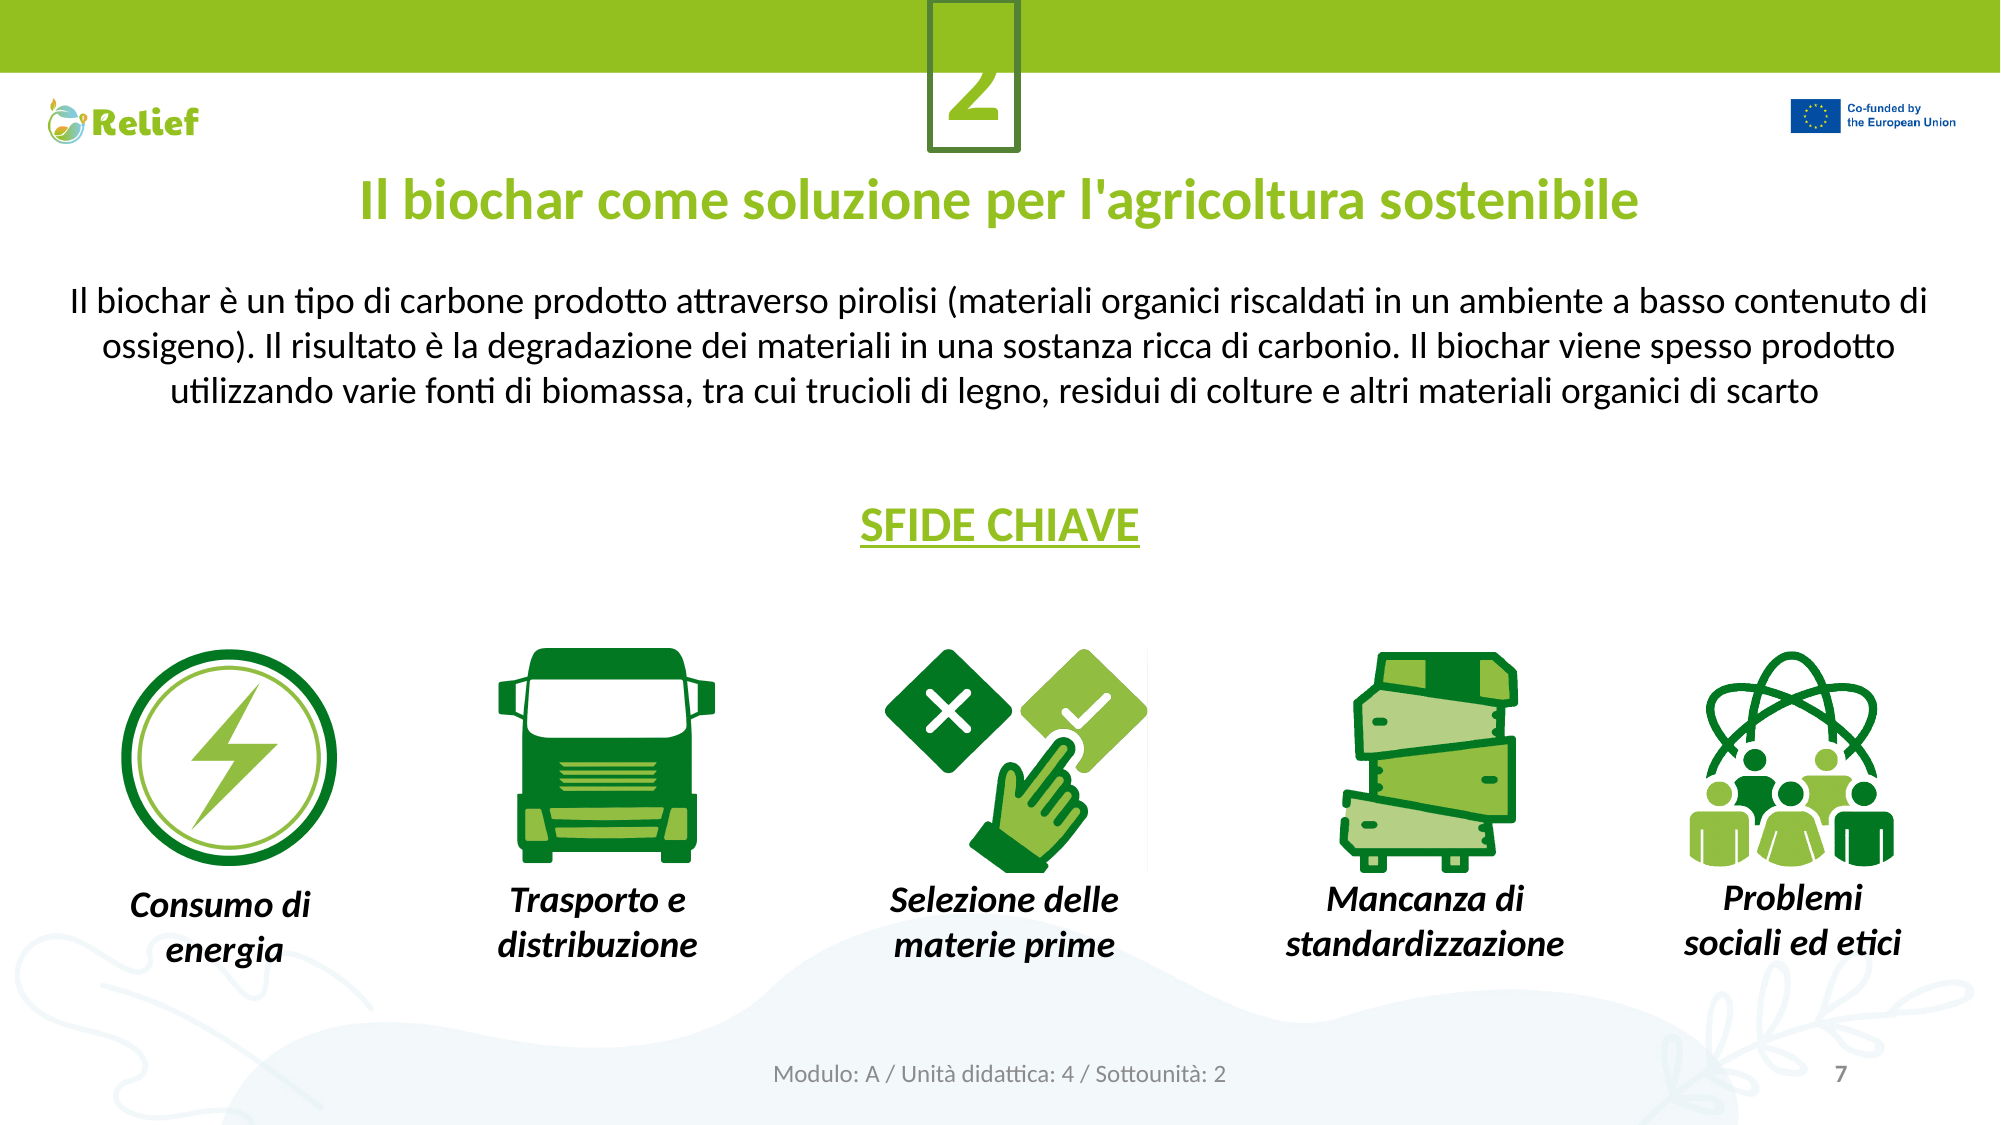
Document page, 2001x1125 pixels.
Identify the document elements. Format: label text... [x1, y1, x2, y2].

text_box Mancanza di standardizzazione [1267, 866, 1584, 972]
text_box Problemi sociali ed etici [1668, 865, 1919, 971]
text_box Trasporto e distribuzione [461, 867, 735, 973]
picture [0, 0, 2001, 1125]
text_box SFIDE CHIAVE [22, 475, 1978, 560]
text_box Consumo di energia [50, 872, 400, 977]
text_box Il biochar è un tipo di carbone prodotto attraverso pirolisi (materiali organici riscaldati in un ambiente a basso contenuto di ossigeno). Il risultato è la degradazione dei materiali in una sostanza ricca di carbonio. Il biochar viene spesso prodotto utilizzando varie fonti di biomassa, tra cui trucioli di legno, residui di colture e altri materiali organici di scarto [47, 268, 1953, 419]
footer Modulo: A / Unità didattica: 4 / Sottounità: 2 [22, 1023, 1978, 1122]
text_box Selezione delle materie prime [858, 867, 1151, 973]
text_box 2 [930, 0, 1018, 150]
text_box Il biochar come soluzione per l'agricoltura sostenibile [22, 154, 1978, 239]
